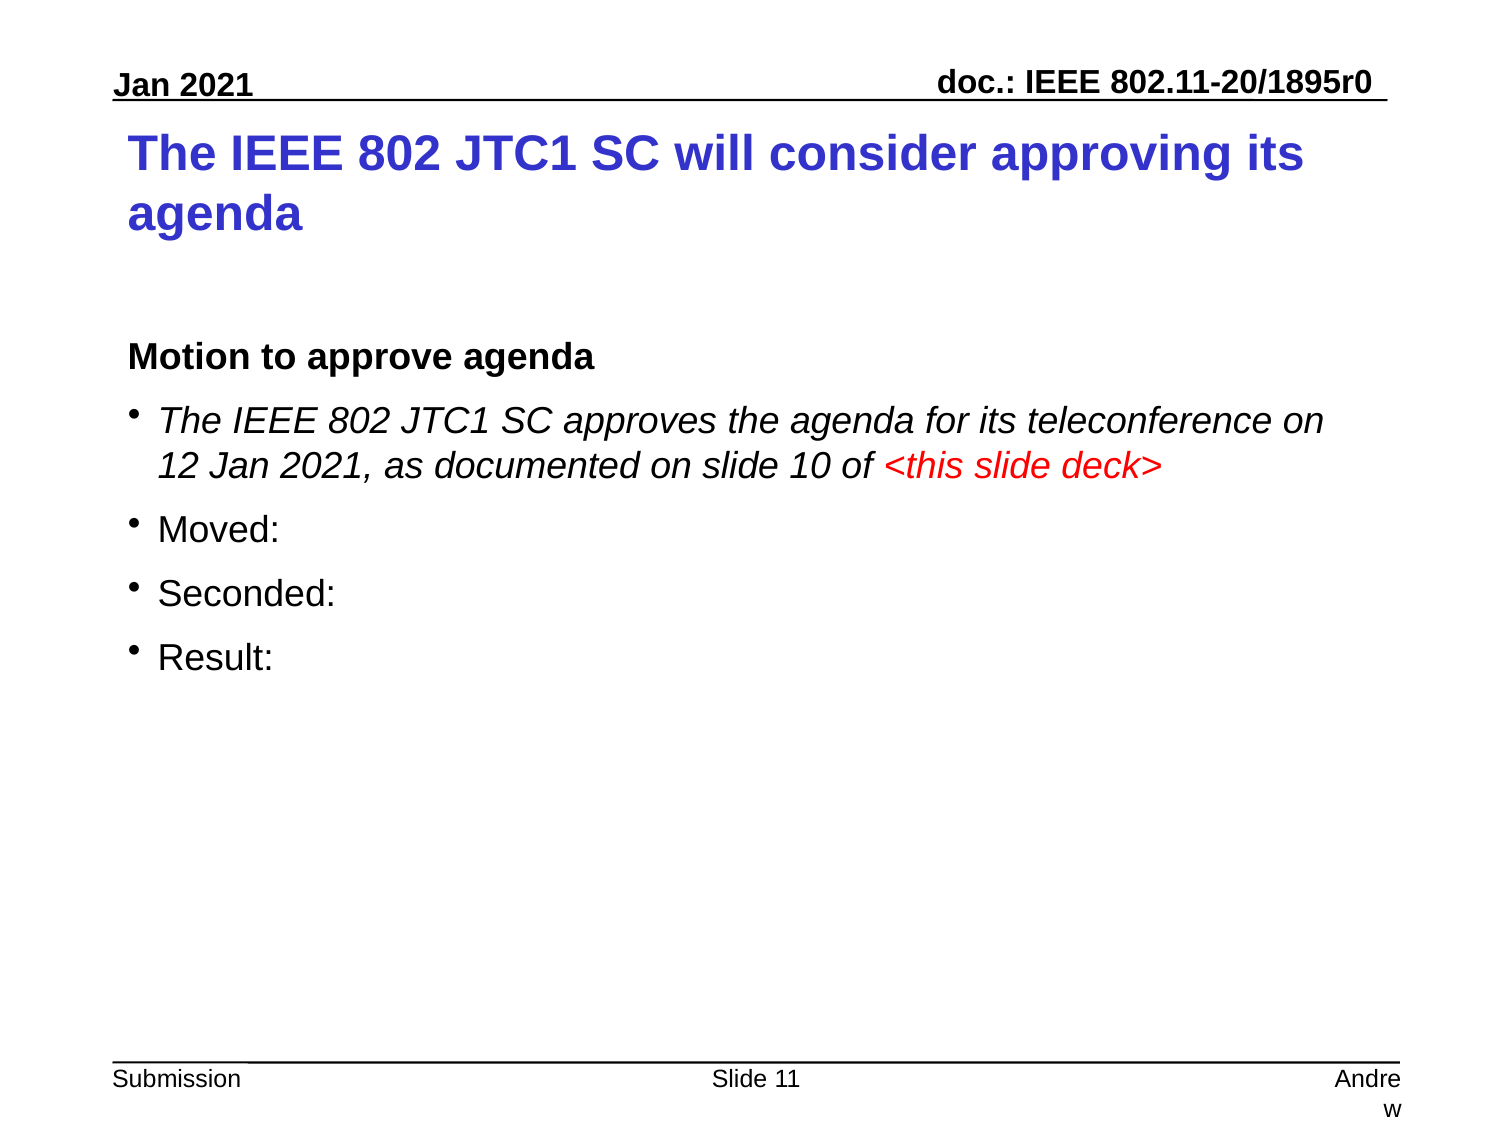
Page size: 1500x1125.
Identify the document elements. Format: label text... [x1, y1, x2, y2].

list Motion to approve agenda The IEEE 802 JTC1 SC approves the agenda for its teleconference on 12 Jan 2021, as documented on slide 10 of <this slide deck> Moved: Seconded: Result: [112, 324, 1388, 1000]
slide_number Slide 11 [709, 1061, 803, 1093]
footer Andrew Myles, Cisco [1320, 1061, 1402, 1093]
title The IEEE 802 JTC1 SC will consider approving its agenda [112, 112, 1388, 288]
